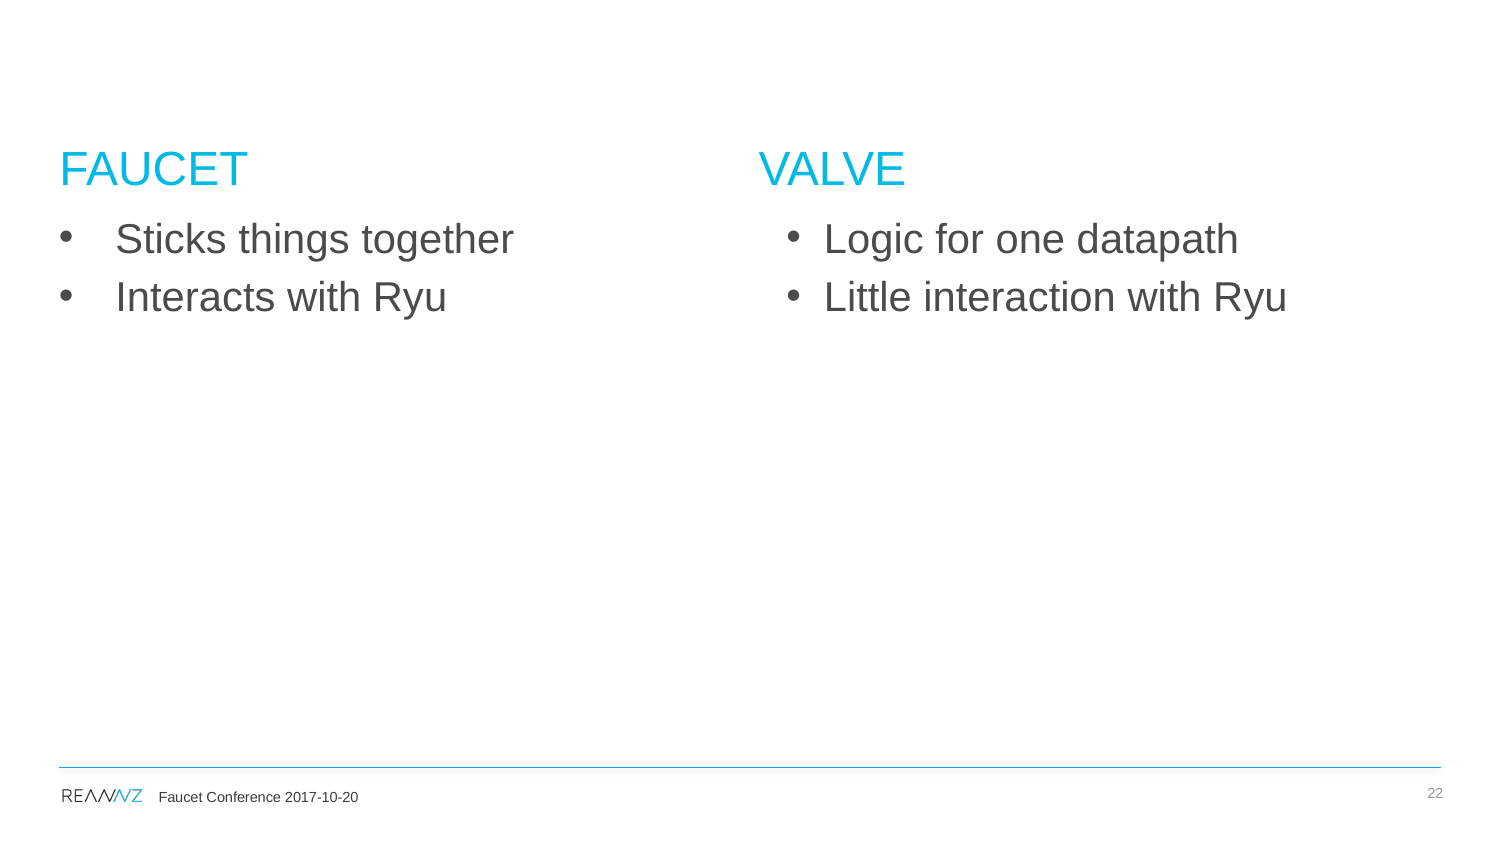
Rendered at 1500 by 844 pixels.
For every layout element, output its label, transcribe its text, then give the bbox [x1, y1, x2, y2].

list Logic for one datapath Little interaction with Ryu [753, 203, 1421, 573]
list Faucet [59, 149, 589, 204]
text_box Valve [758, 149, 1288, 204]
list Sticks things together Interacts with Ryu [59, 203, 727, 573]
